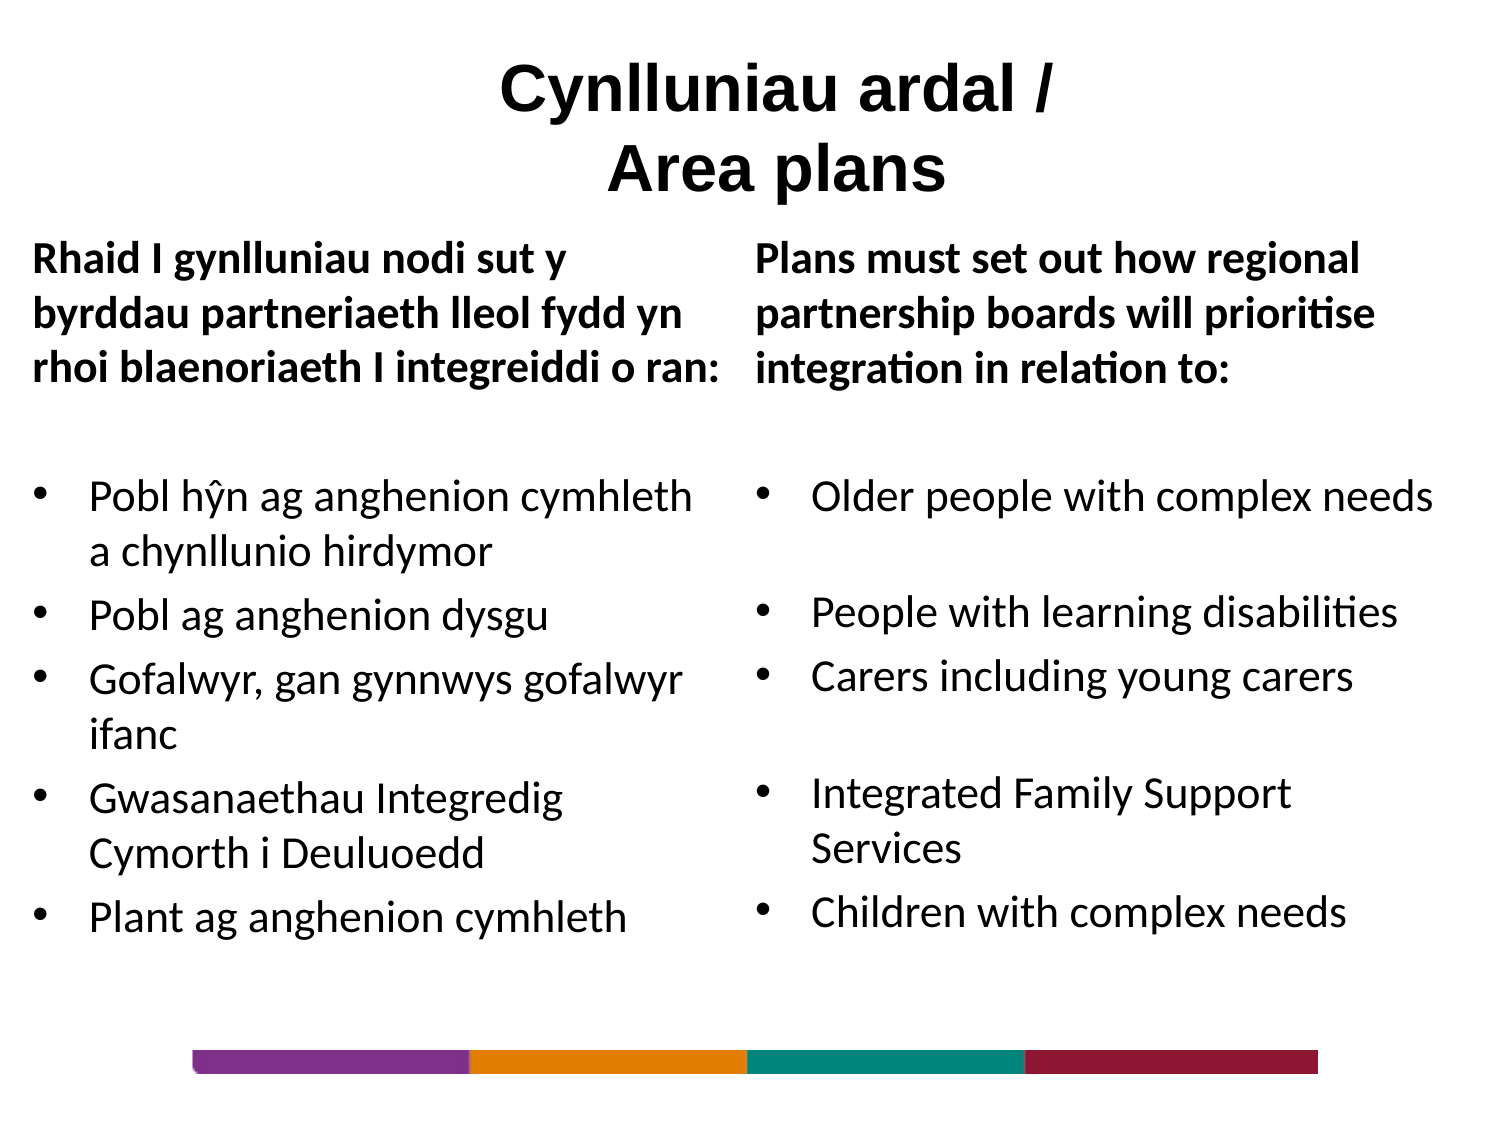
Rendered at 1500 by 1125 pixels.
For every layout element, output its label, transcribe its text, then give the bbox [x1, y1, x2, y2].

list Plans must set out how regional partnership boards will prioritise integration in relation to: Older people with complex needs People with learning disabilities Carers including young carers Integrated Family Support Services Children with complex needs [739, 219, 1463, 1094]
picture [191, 1050, 1318, 1075]
text_box Rhaid I gynlluniau nodi sut y byrddau partneriaeth lleol fydd yn rhoi blaenoriaeth I integreiddi o ran: Pobl hŷn ag anghenion cymhleth a chynllunio hirdymor Pobl ag anghenion dysgu Gofalwyr, gan gynnwys gofalwyr ifanc Gwasanaethau Integredig Cymorth i Deuluoedd Plant ag anghenion cymhleth [17, 219, 740, 1083]
title Cynlluniau ardal / Area plans [129, 13, 1425, 219]
